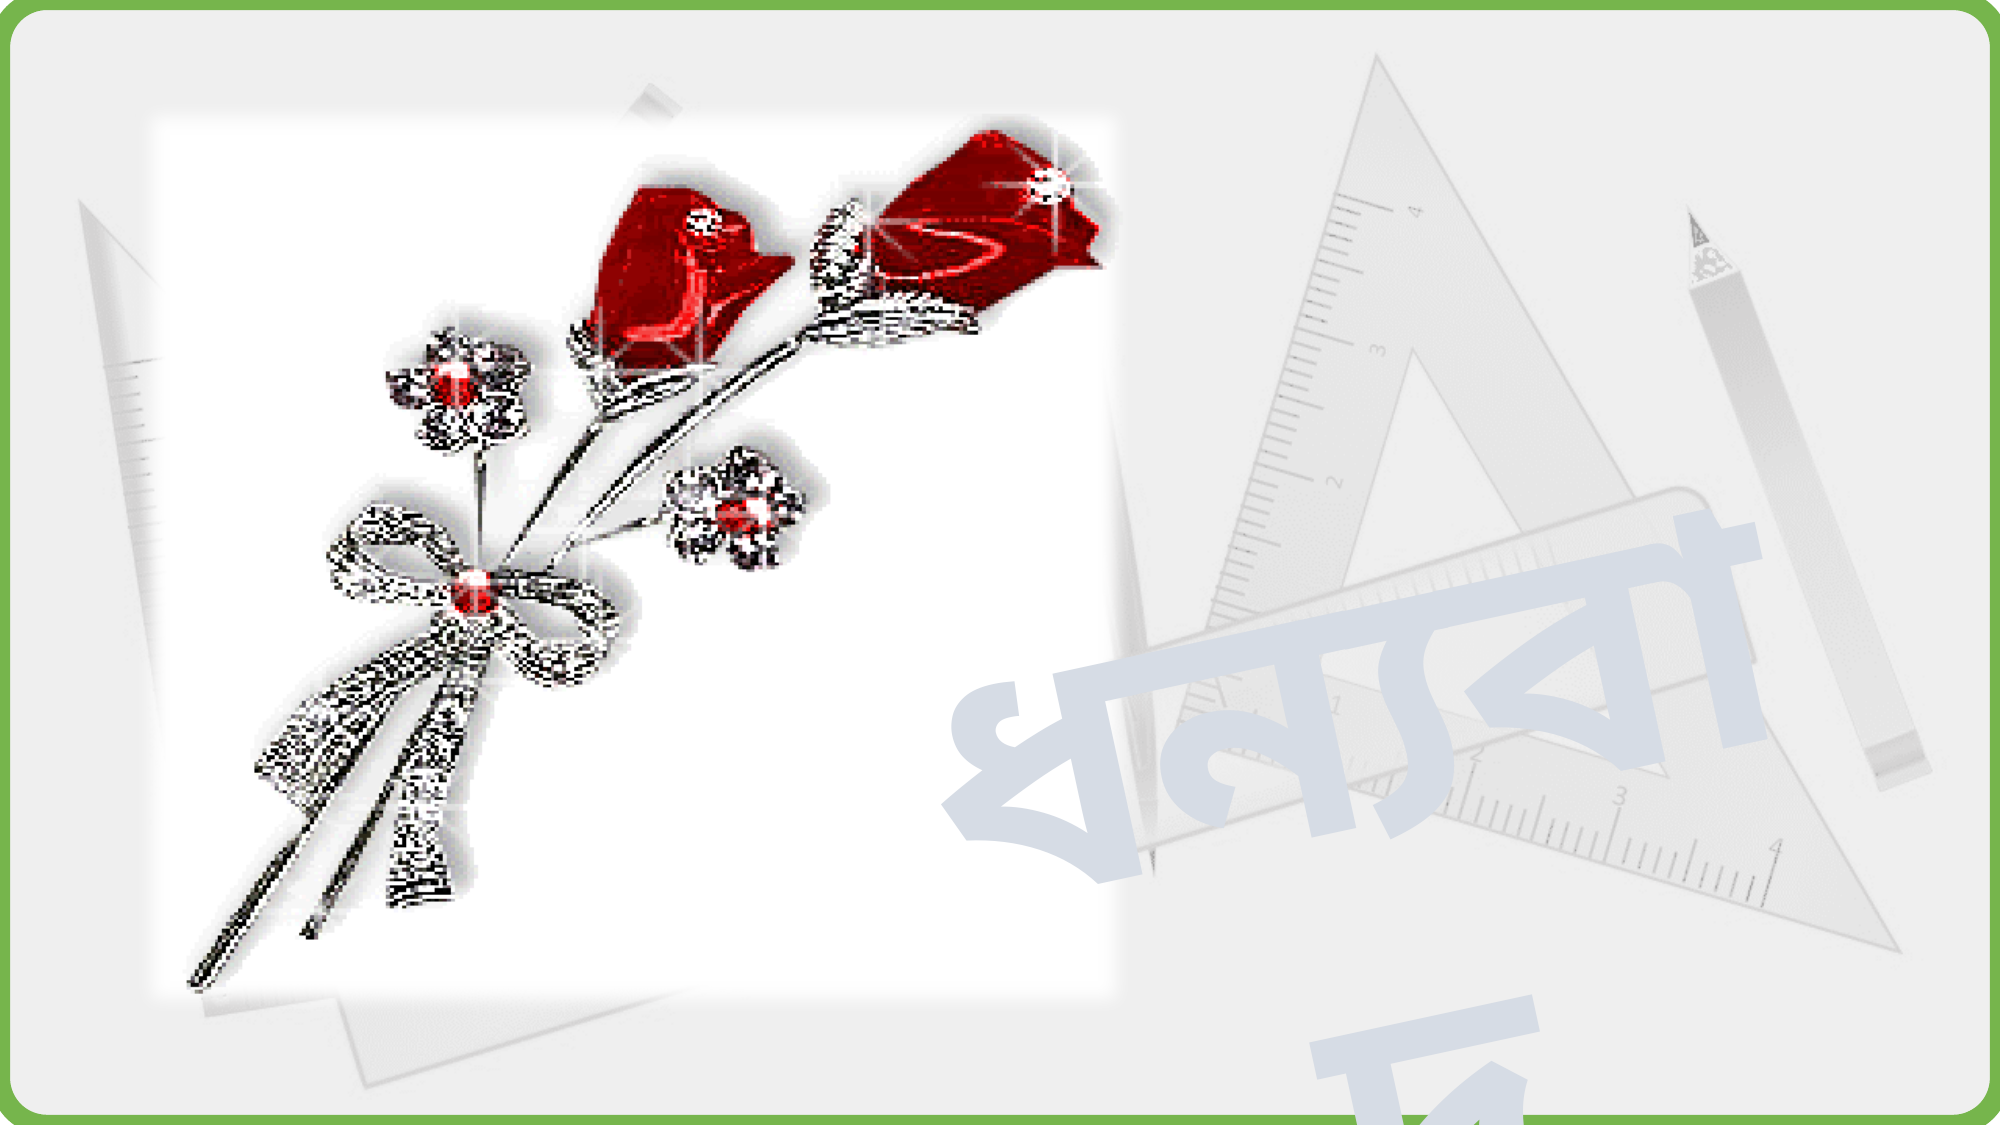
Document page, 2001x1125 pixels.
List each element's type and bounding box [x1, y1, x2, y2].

text_box [134, 99, 1819, 1017]
picture [0, 0, 2000, 1125]
